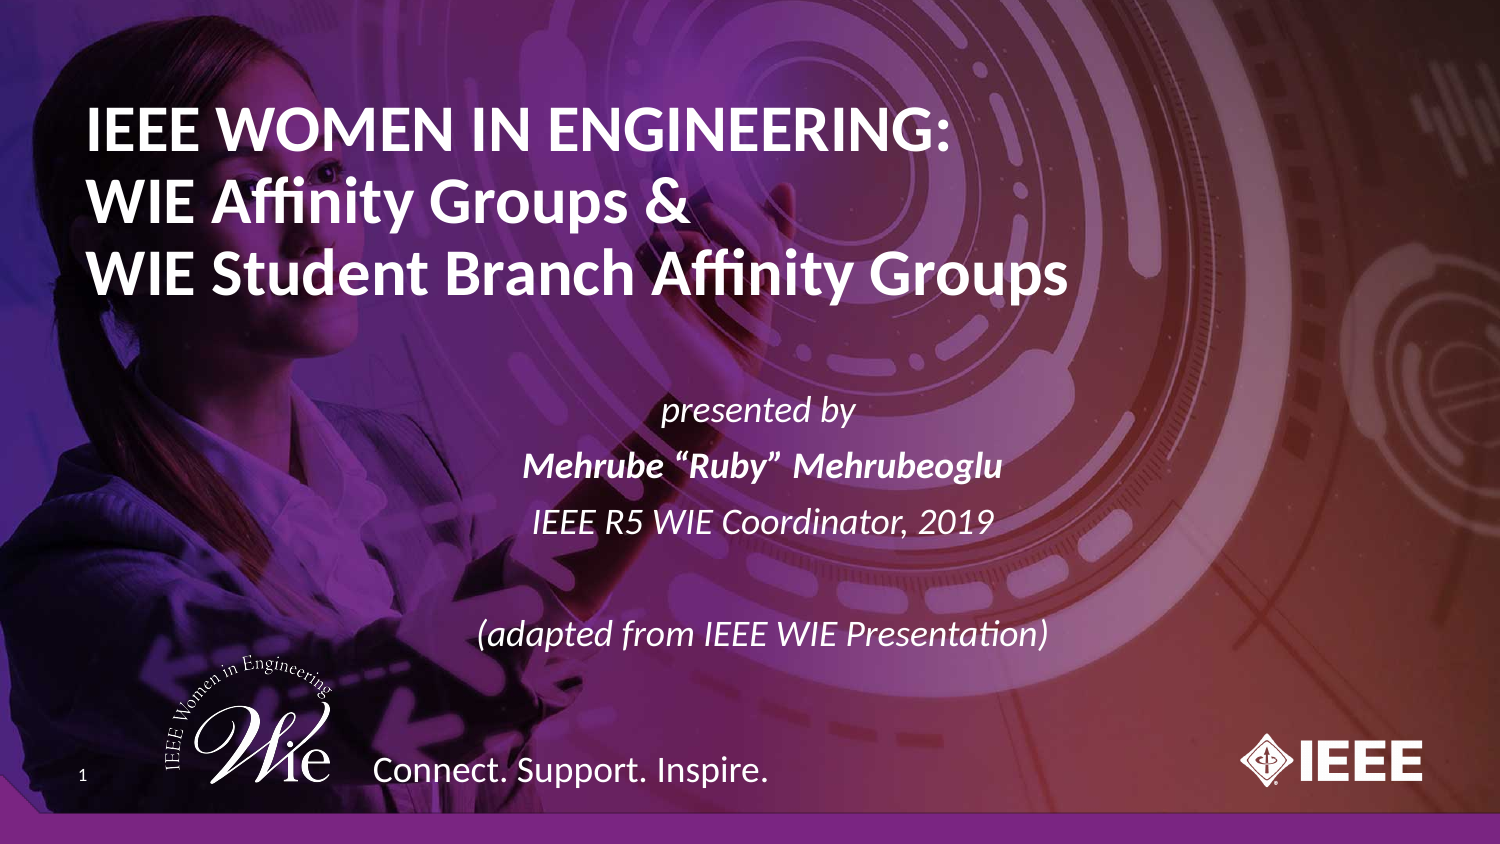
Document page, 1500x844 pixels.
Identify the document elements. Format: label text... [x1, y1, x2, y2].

title IEEE WOMEN IN ENGINEERING: WIE Affinity Groups & WIE Student Branch Affinity Groups [70, 66, 1136, 398]
subtitle presented by Mehrube “Ruby” Mehrubeoglu IEEE R5 WIE Coordinator, 2019 (adapted from IEEE WIE Presentation) [301, 382, 1225, 462]
picture [0, 0, 1500, 844]
